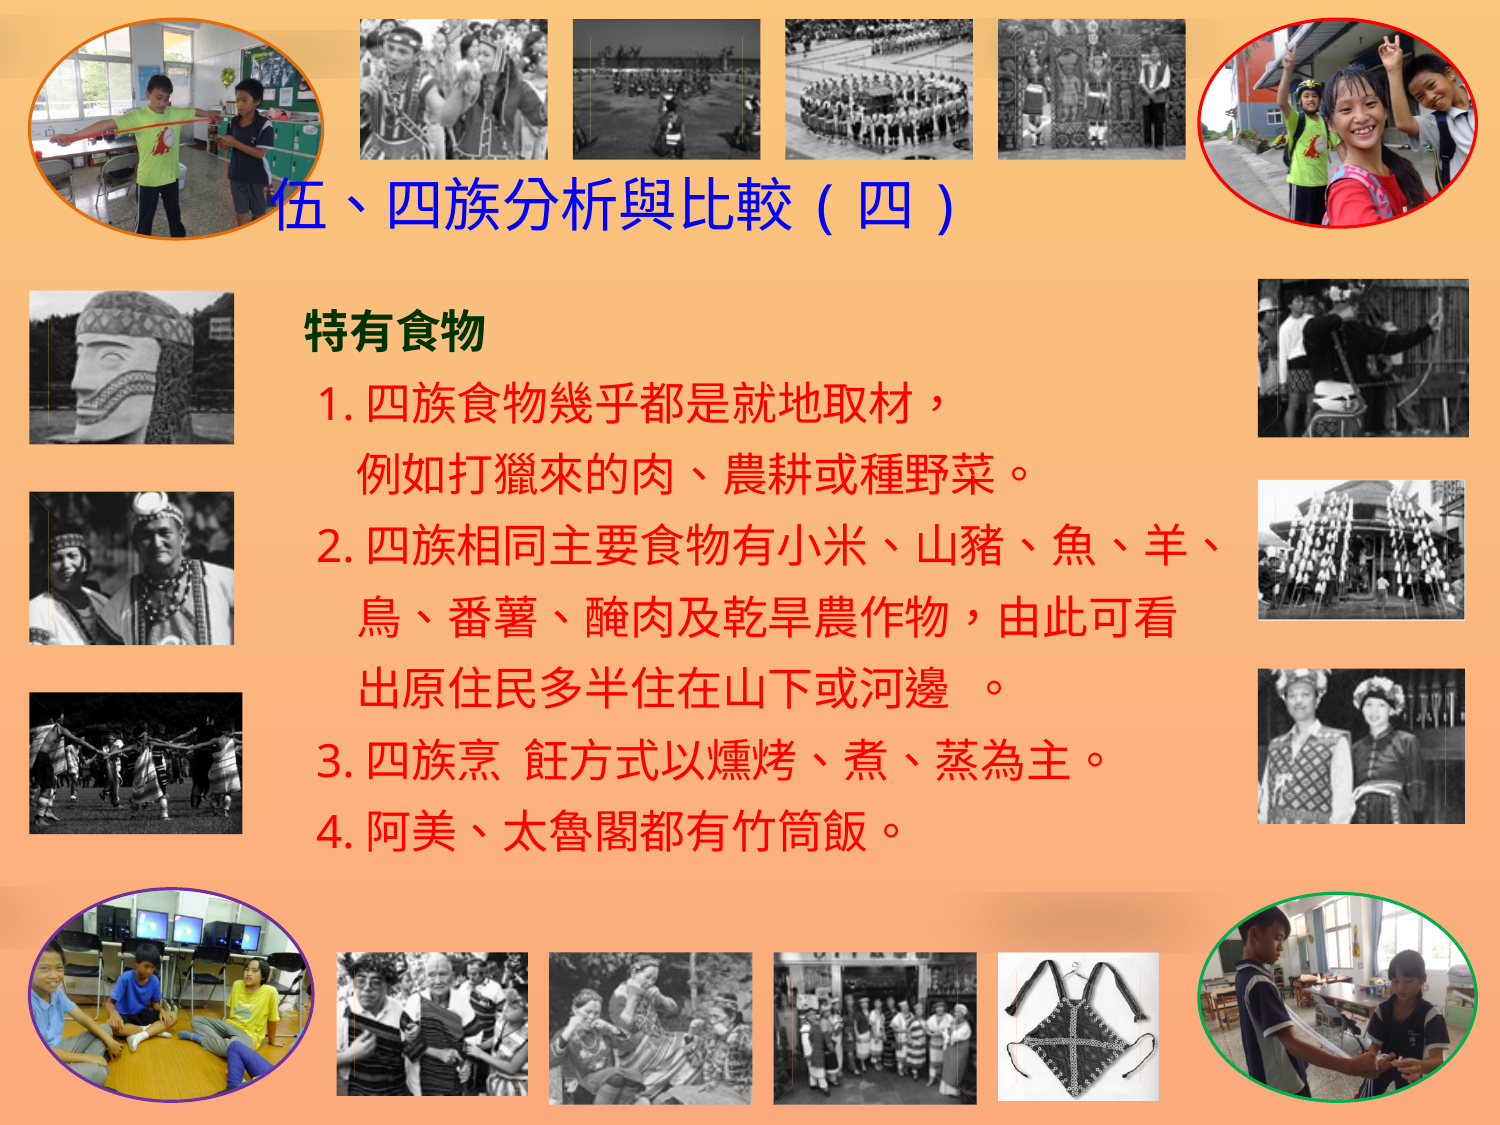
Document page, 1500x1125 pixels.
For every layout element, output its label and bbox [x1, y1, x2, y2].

text_box [29, 18, 1477, 1105]
